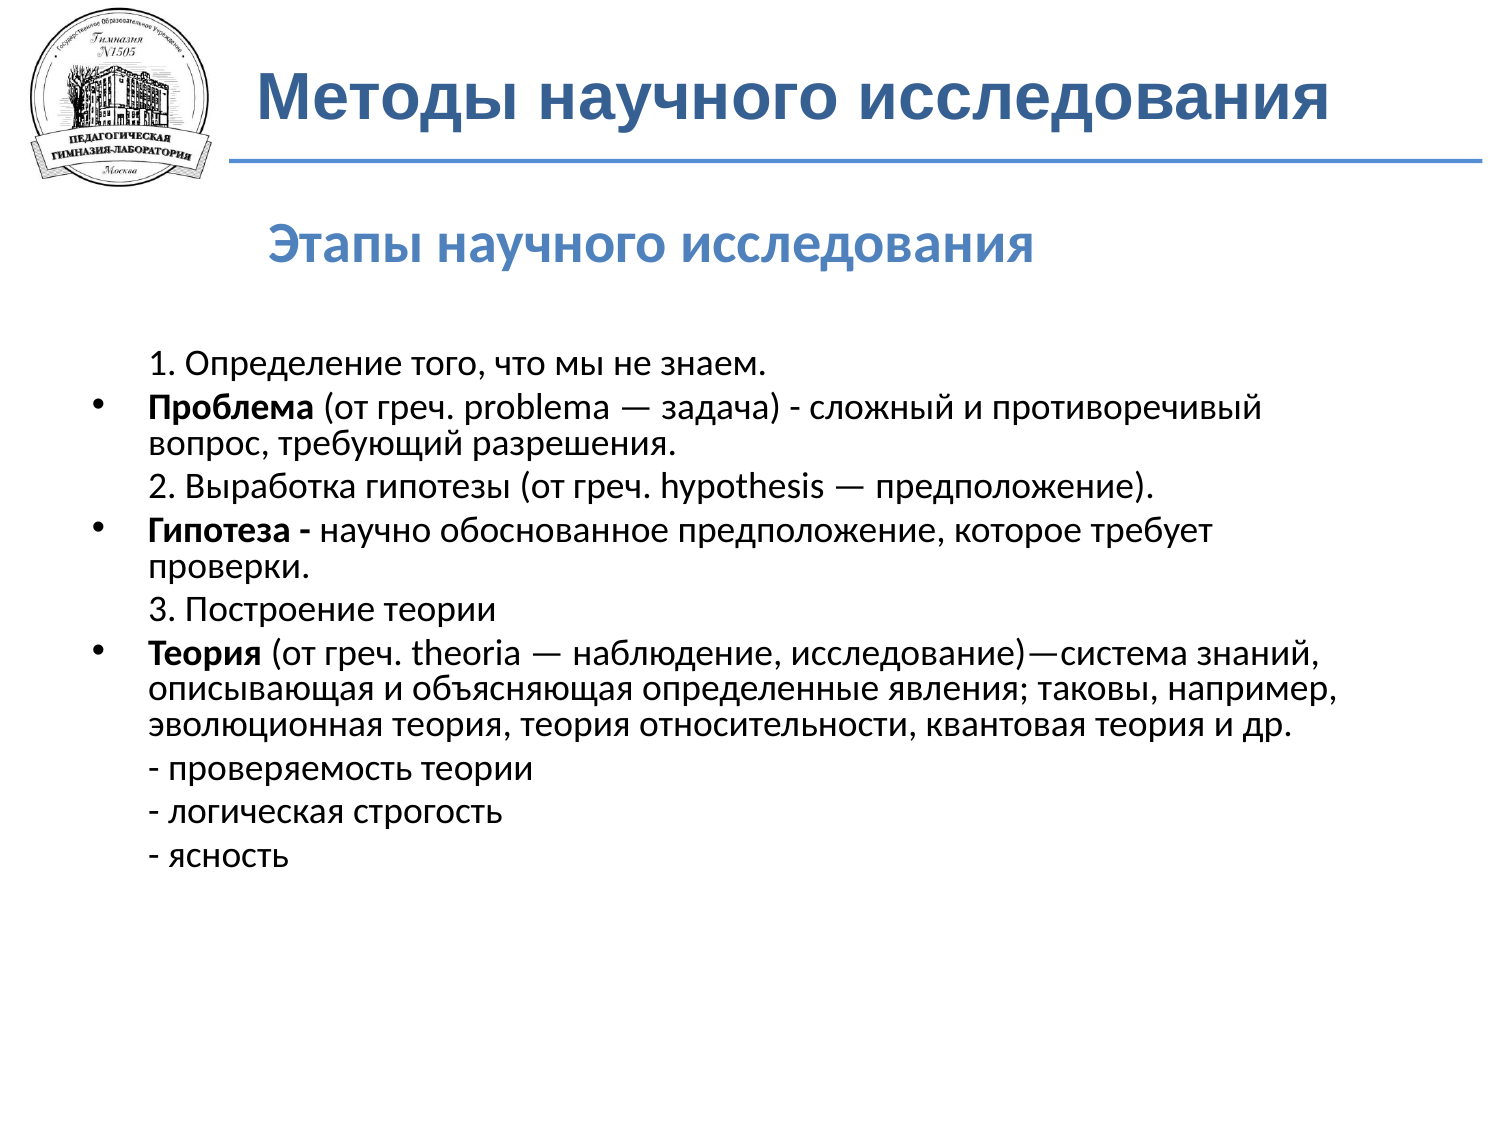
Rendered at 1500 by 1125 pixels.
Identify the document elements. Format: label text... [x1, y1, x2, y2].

picture [0, 0, 229, 200]
list 1. Определение того, что мы не знаем. Проблема (от греч. problema — задача) - сложный и противоречивый вопрос, требующий разрешения. 2. Выработка гипотезы (от греч. hypothesis — предположение). Гипотеза - научно обоснованное предположение, которое требует проверки. 3. Построение теории Теория (от греч. theoria — наблюдение, исследование)—система знаний, описывающая и объясняющая определенные явления; таковы, например, эволюционная теория, теория относительности, квантовая теория и др. - проверяемость теории - логическая строгость - ясность [76, 243, 1377, 965]
text_box Этапы научного исследования [253, 196, 1500, 315]
title Методы научного исследования [242, 45, 1425, 233]
